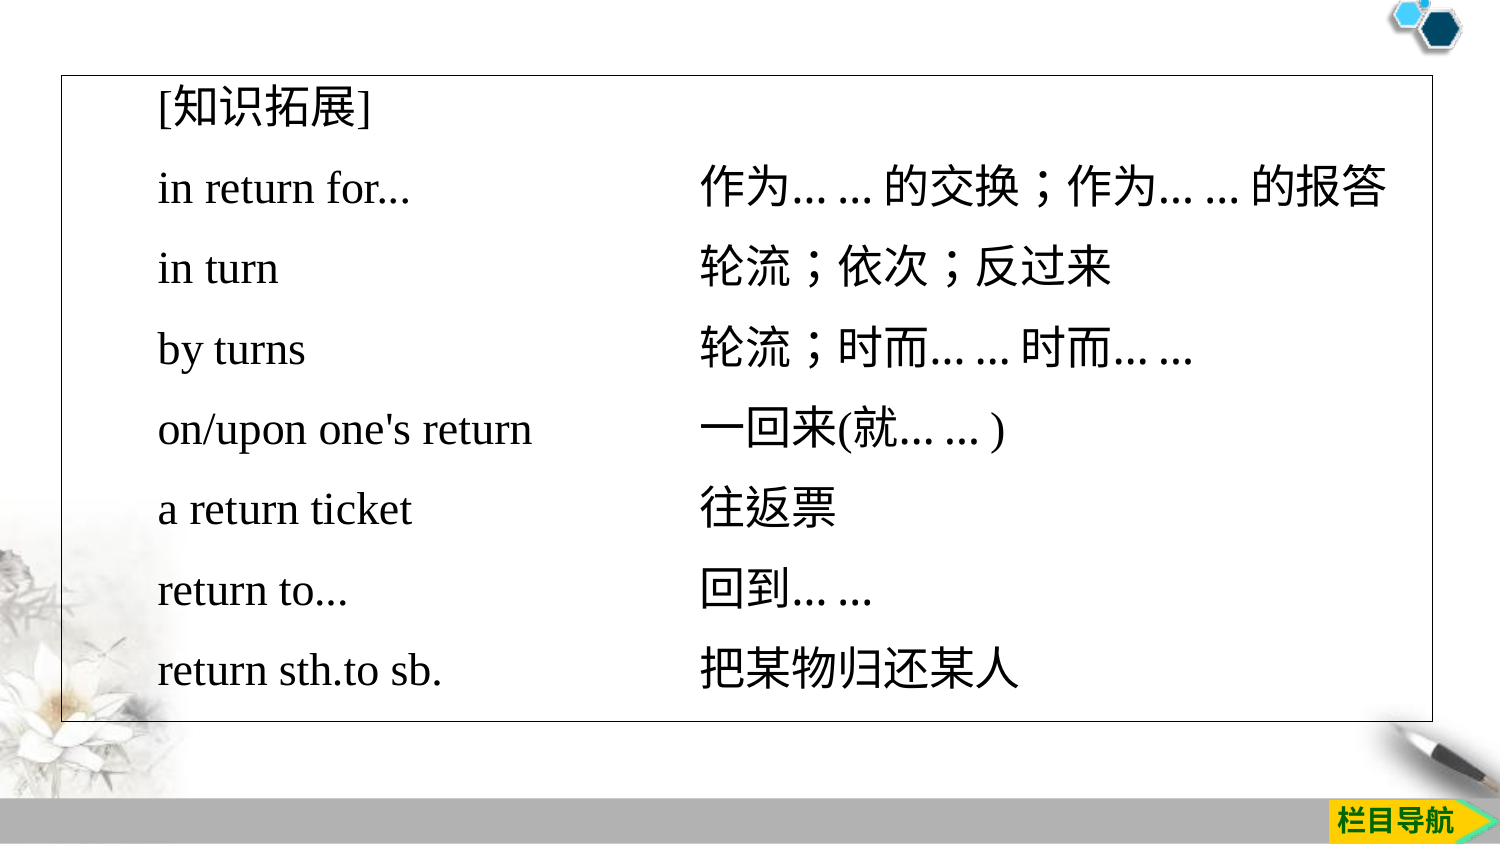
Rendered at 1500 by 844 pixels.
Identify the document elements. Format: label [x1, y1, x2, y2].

picture [1329, 800, 1500, 844]
picture [0, 0, 1500, 798]
text_box [60, 75, 1436, 794]
